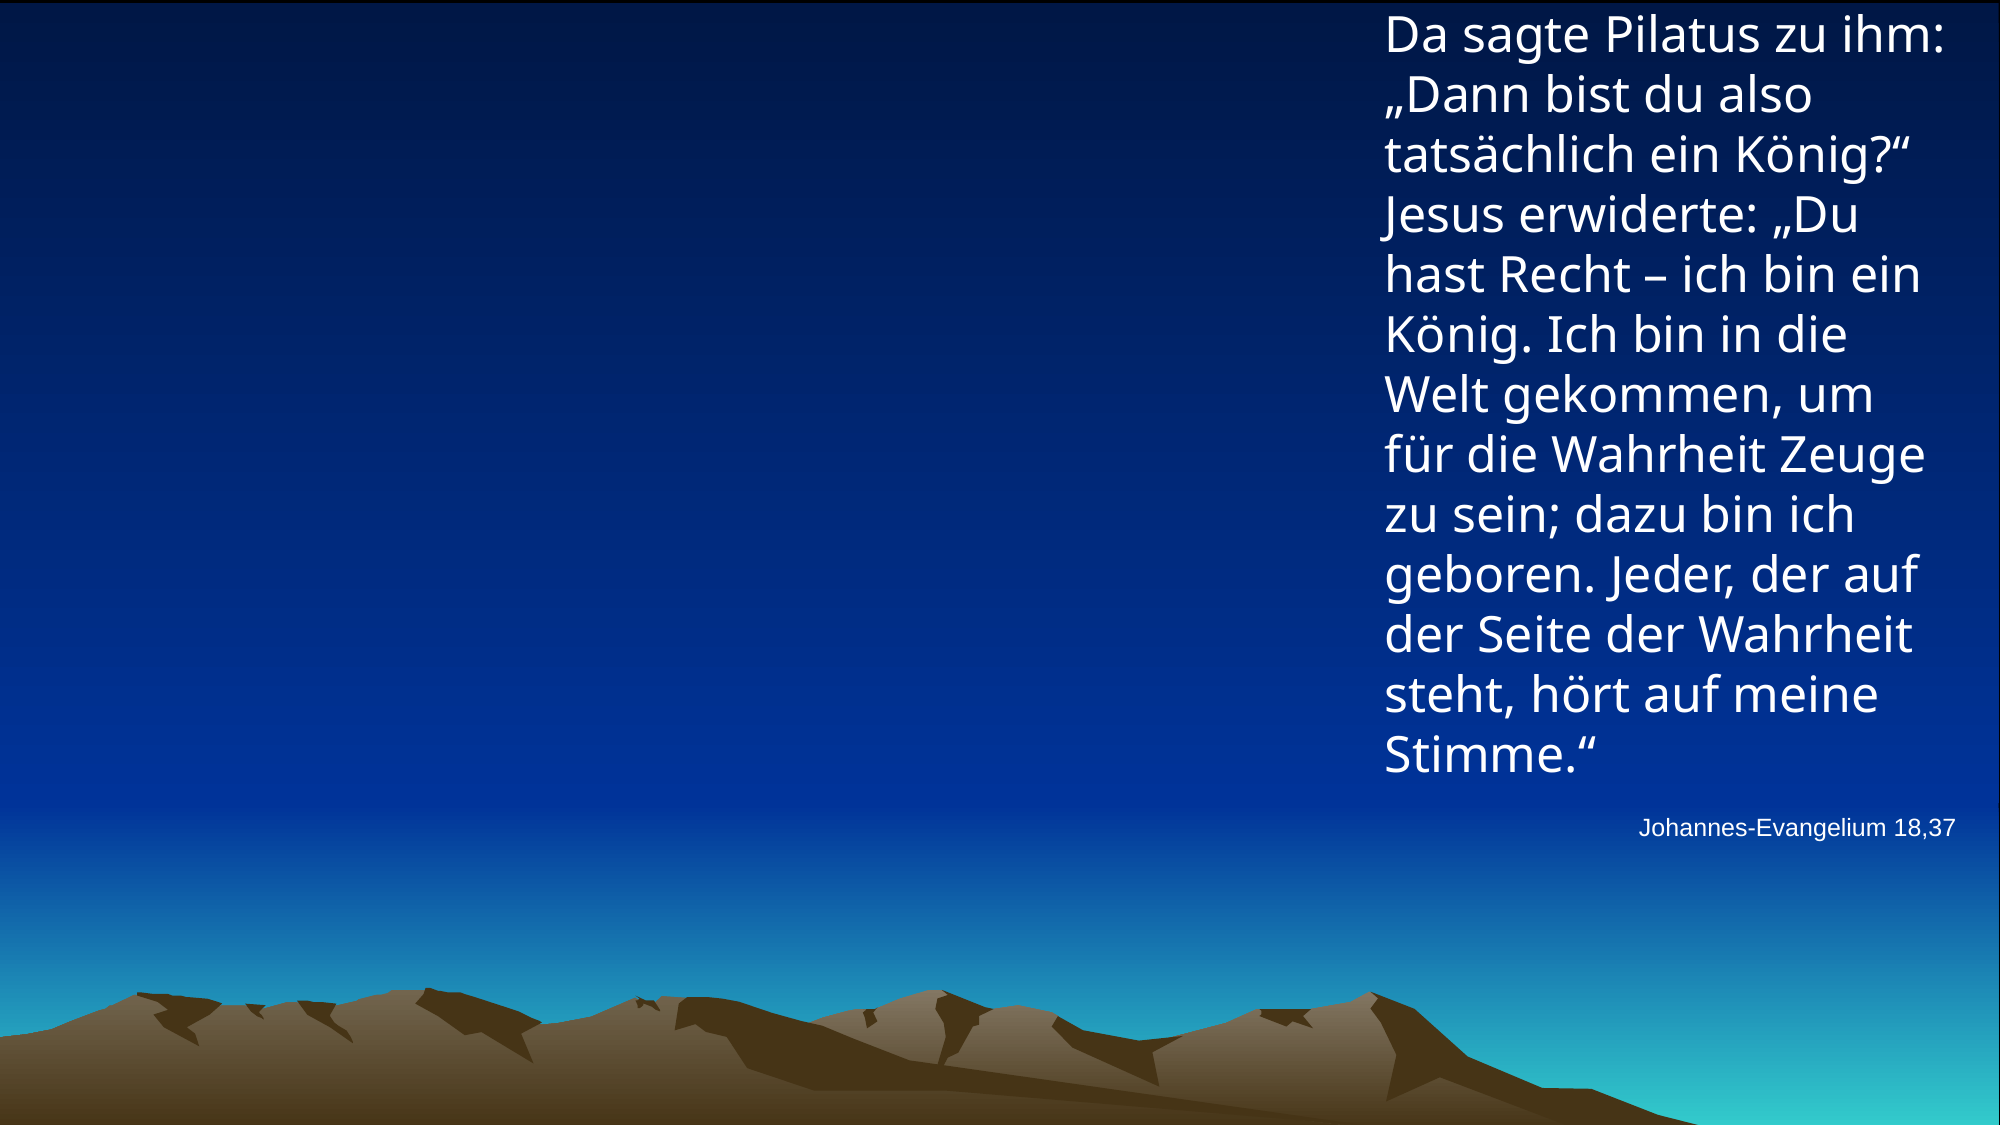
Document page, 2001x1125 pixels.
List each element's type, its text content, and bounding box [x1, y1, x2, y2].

title Da sagte Pilatus zu ihm: „Dann bist du also tatsächlich ein König?“ Jesus erwiderte: „Du hast Recht – ich bin ein König. Ich bin in die Welt gekommen, um für die Wahrheit Zeuge zu sein; dazu bin ich geboren. Jeder, der auf der Seite der Wahrheit steht, hört auf meine Stimme.“ [1369, 0, 1973, 790]
subtitle Johannes-Evangelium 18,37 [1287, 803, 1973, 1125]
